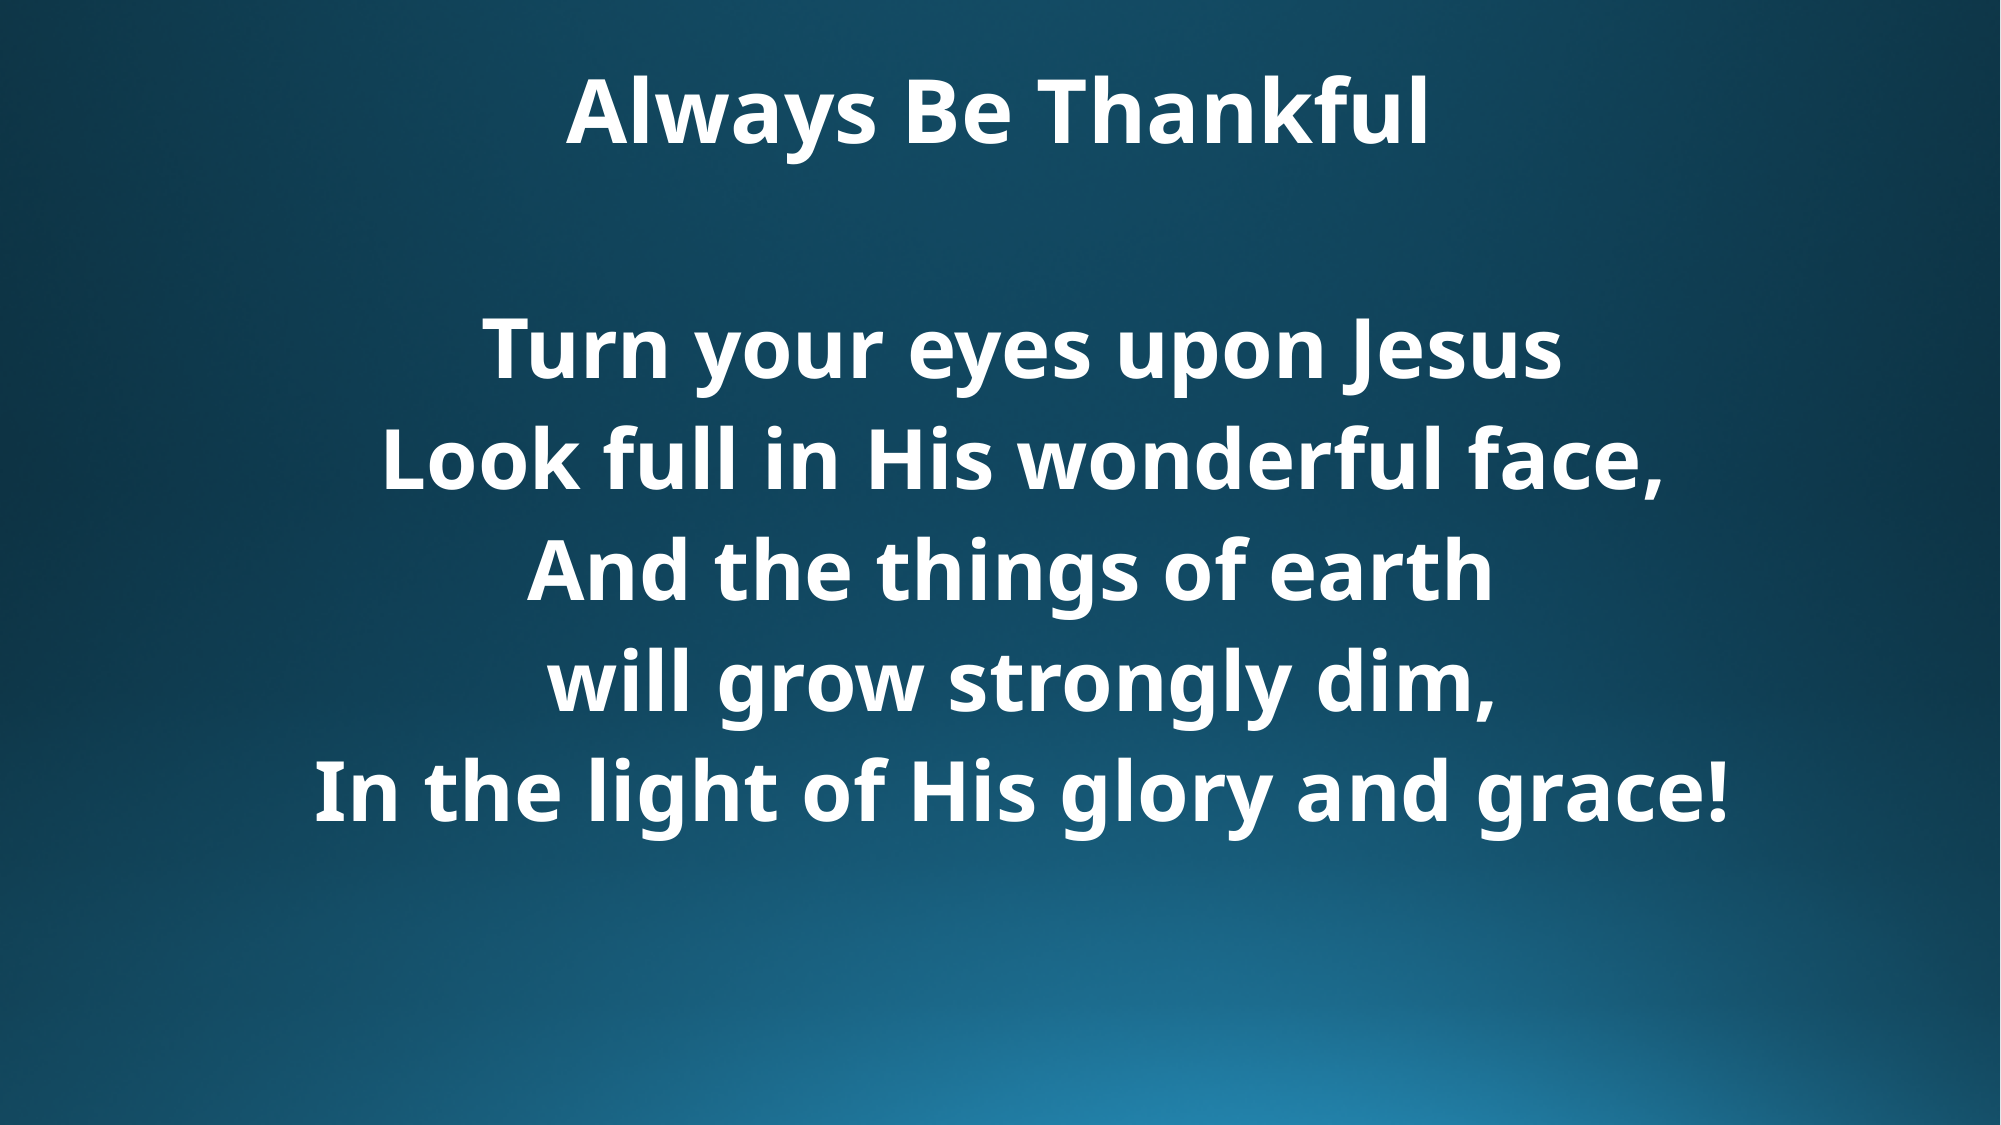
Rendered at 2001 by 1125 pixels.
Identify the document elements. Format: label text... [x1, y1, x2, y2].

picture [0, 0, 2001, 1125]
title Always Be Thankful [137, 59, 1863, 278]
list Turn your eyes upon Jesus Look full in His wonderful face, And the things of earth will grow strongly dim, In the light of His glory and grace! [183, 299, 1863, 1014]
